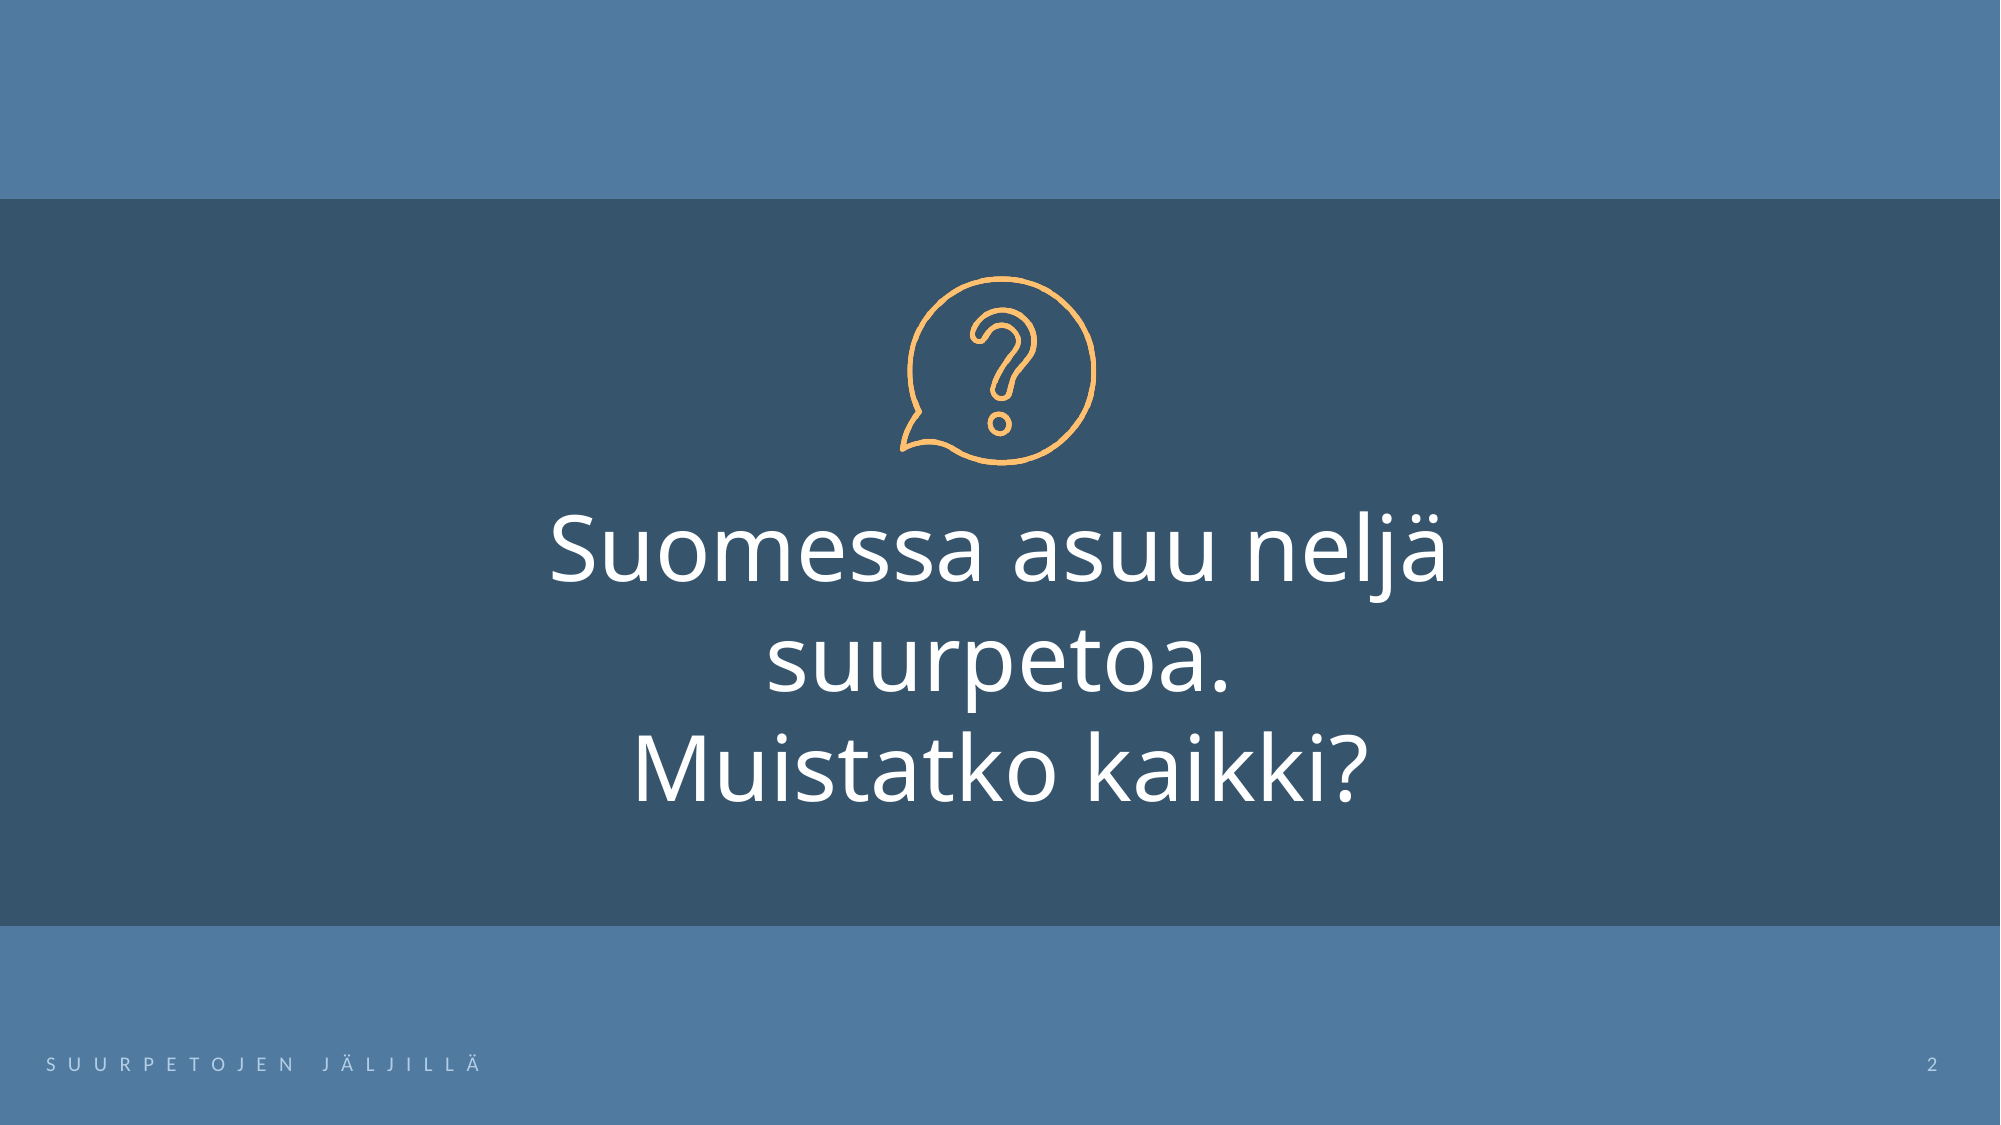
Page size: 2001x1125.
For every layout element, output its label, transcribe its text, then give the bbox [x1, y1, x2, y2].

text_box [0, 198, 2000, 927]
slide_number 2 [1502, 1042, 1953, 1103]
title Suomessa asuu neljä suurpetoa. Muistatko kaikki? [430, 482, 1570, 828]
footer SUURPETOJEN JÄLJILLÄ [31, 1042, 707, 1103]
text_box [0, 927, 2000, 1125]
picture [893, 270, 1107, 475]
text_box [0, 0, 2000, 198]
